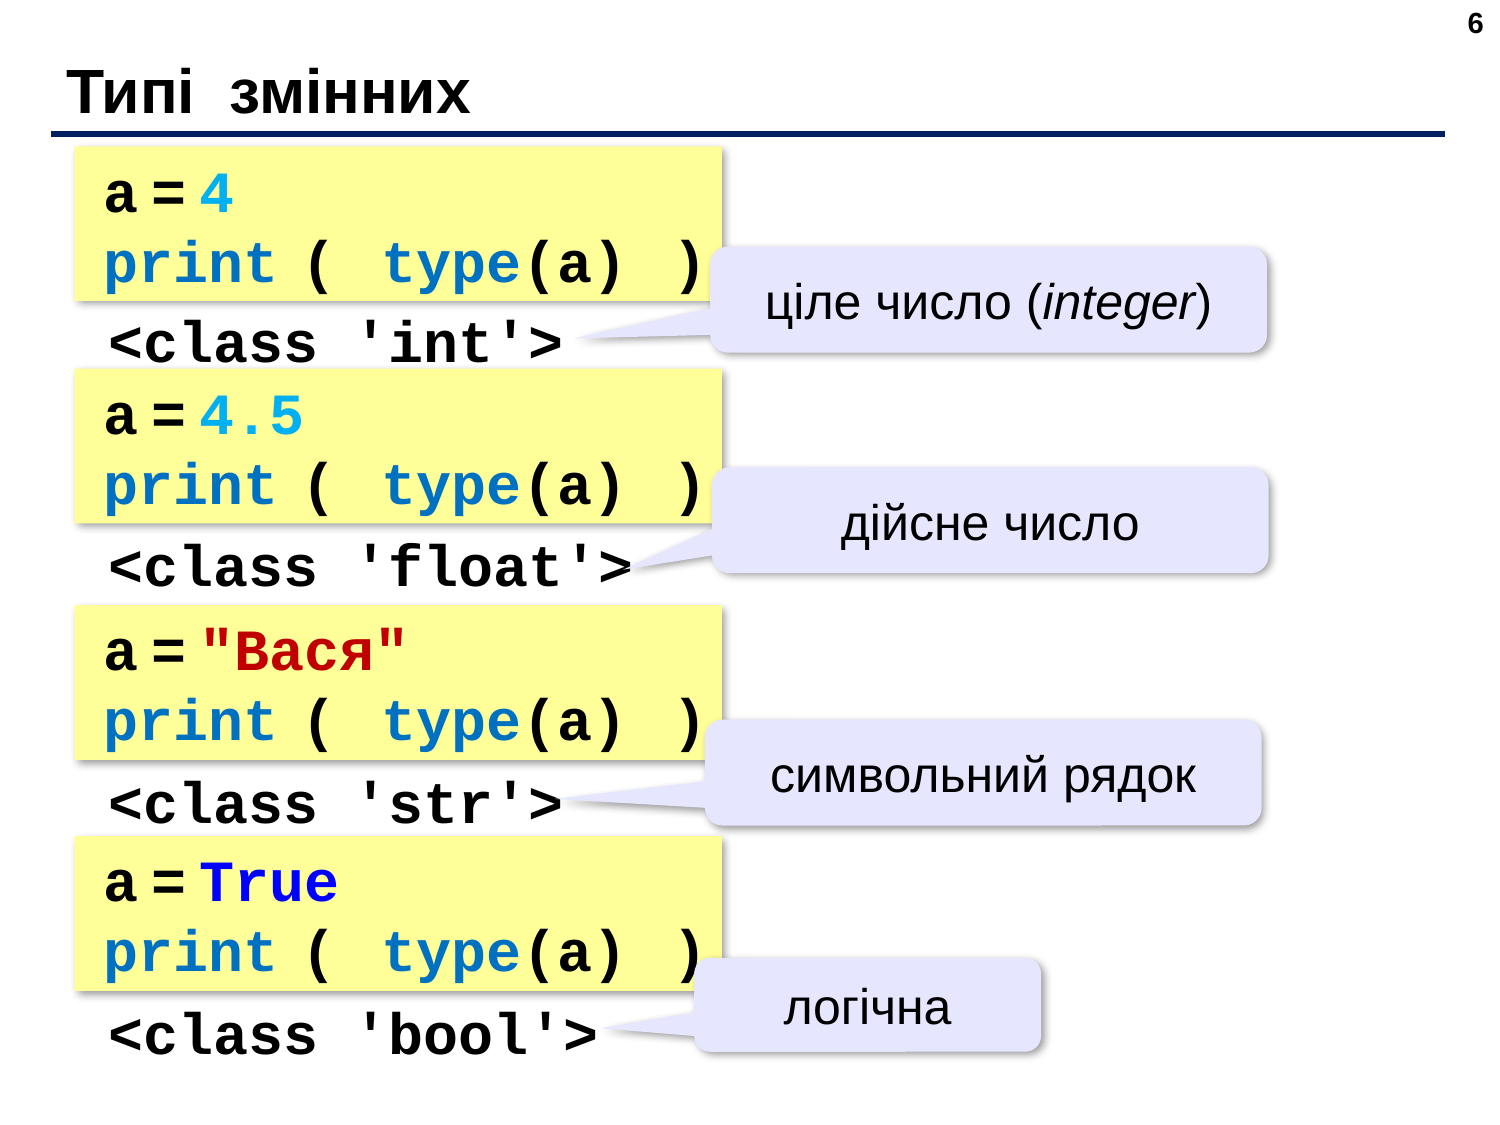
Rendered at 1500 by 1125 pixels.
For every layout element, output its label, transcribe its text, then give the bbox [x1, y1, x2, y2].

text_box символьний рядок [554, 719, 1262, 826]
text_box <class 'float'> [93, 521, 692, 603]
text_box a = "Вася" print ( type(a) ) [74, 605, 722, 760]
text_box ціле число (integer) [573, 246, 1268, 353]
text_box a = True print ( type(a) ) [74, 836, 722, 991]
text_box <class 'bool'> [93, 988, 692, 1074]
text_box <class 'int'> [93, 296, 664, 366]
text_box <class 'str'> [93, 757, 692, 834]
text_box дійсне число [623, 467, 1269, 574]
slide_number 6 [1148, 0, 1500, 75]
text_box a = 4 print ( type(a) ) [74, 146, 722, 301]
title Типі змінних [51, 49, 1425, 127]
text_box a = 4.5 print ( type(a) ) [74, 368, 722, 524]
text_box логічна [600, 957, 1042, 1052]
